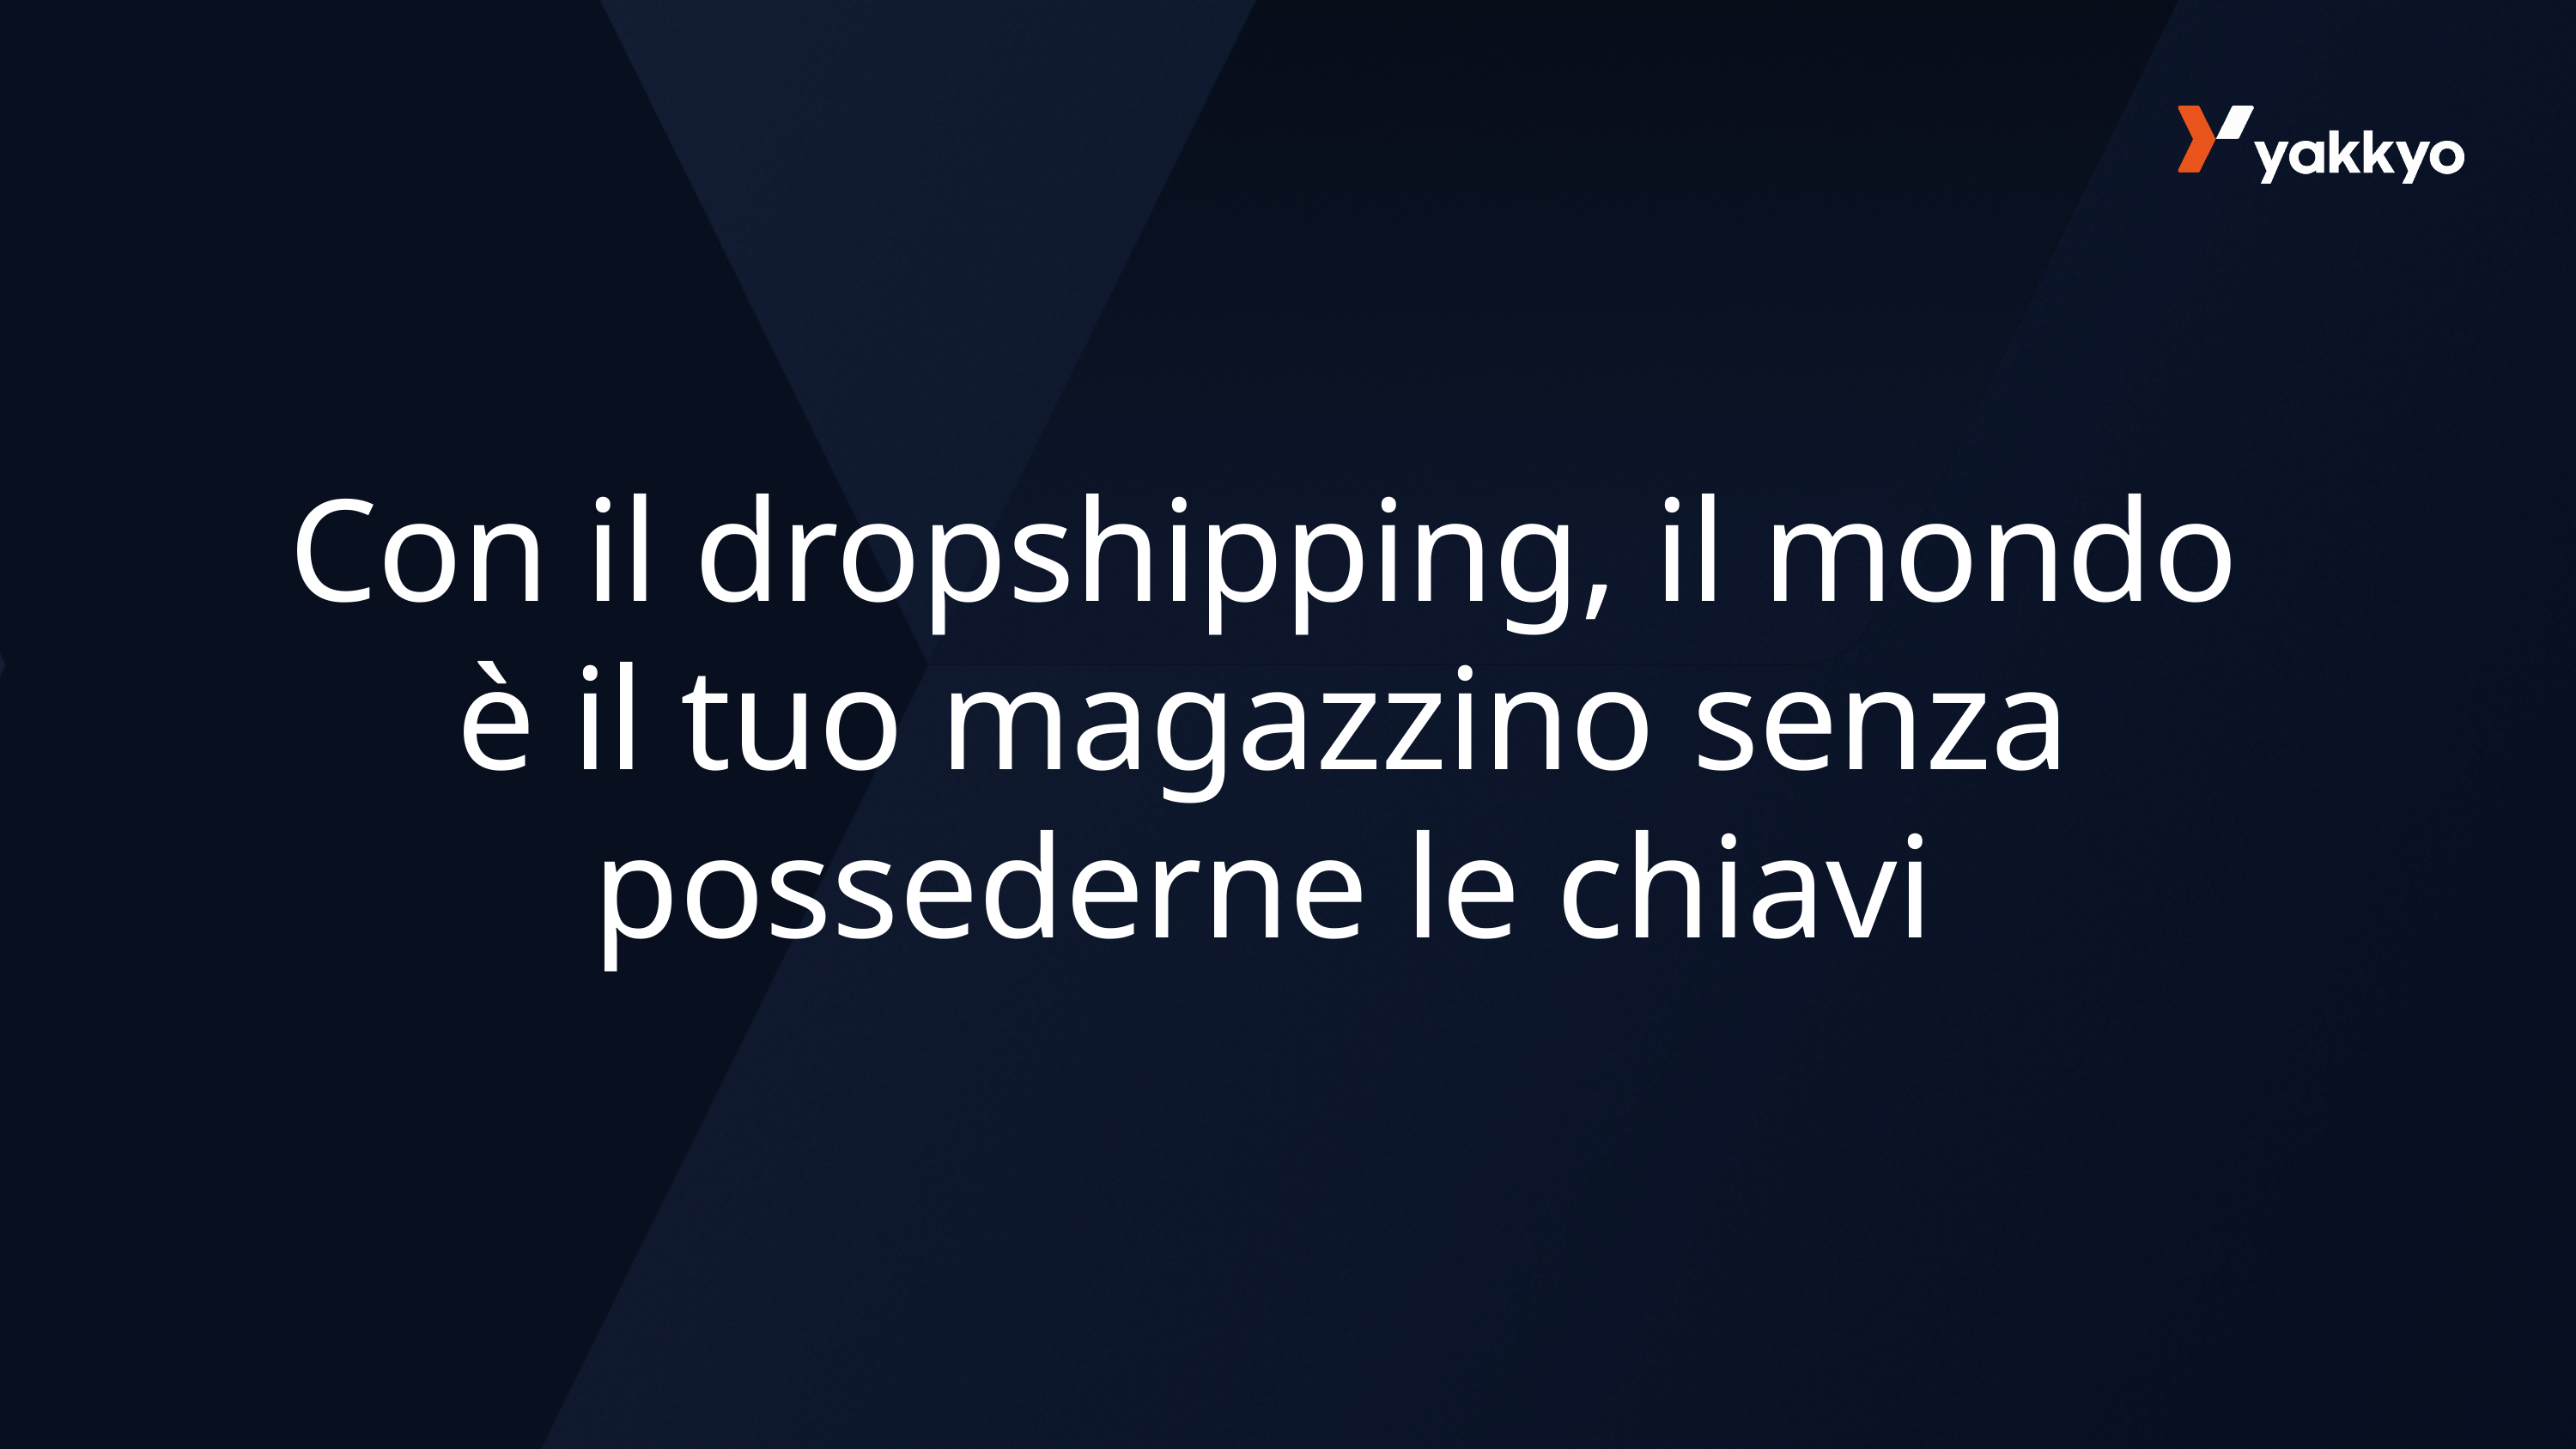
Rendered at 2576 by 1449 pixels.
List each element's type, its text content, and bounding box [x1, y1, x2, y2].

text_box Con il dropshipping, il mondo è il tuo magazzino senza possederne le chiavi [278, 461, 2249, 967]
text_box [0, 0, 2576, 1449]
text_box [2178, 106, 2465, 184]
